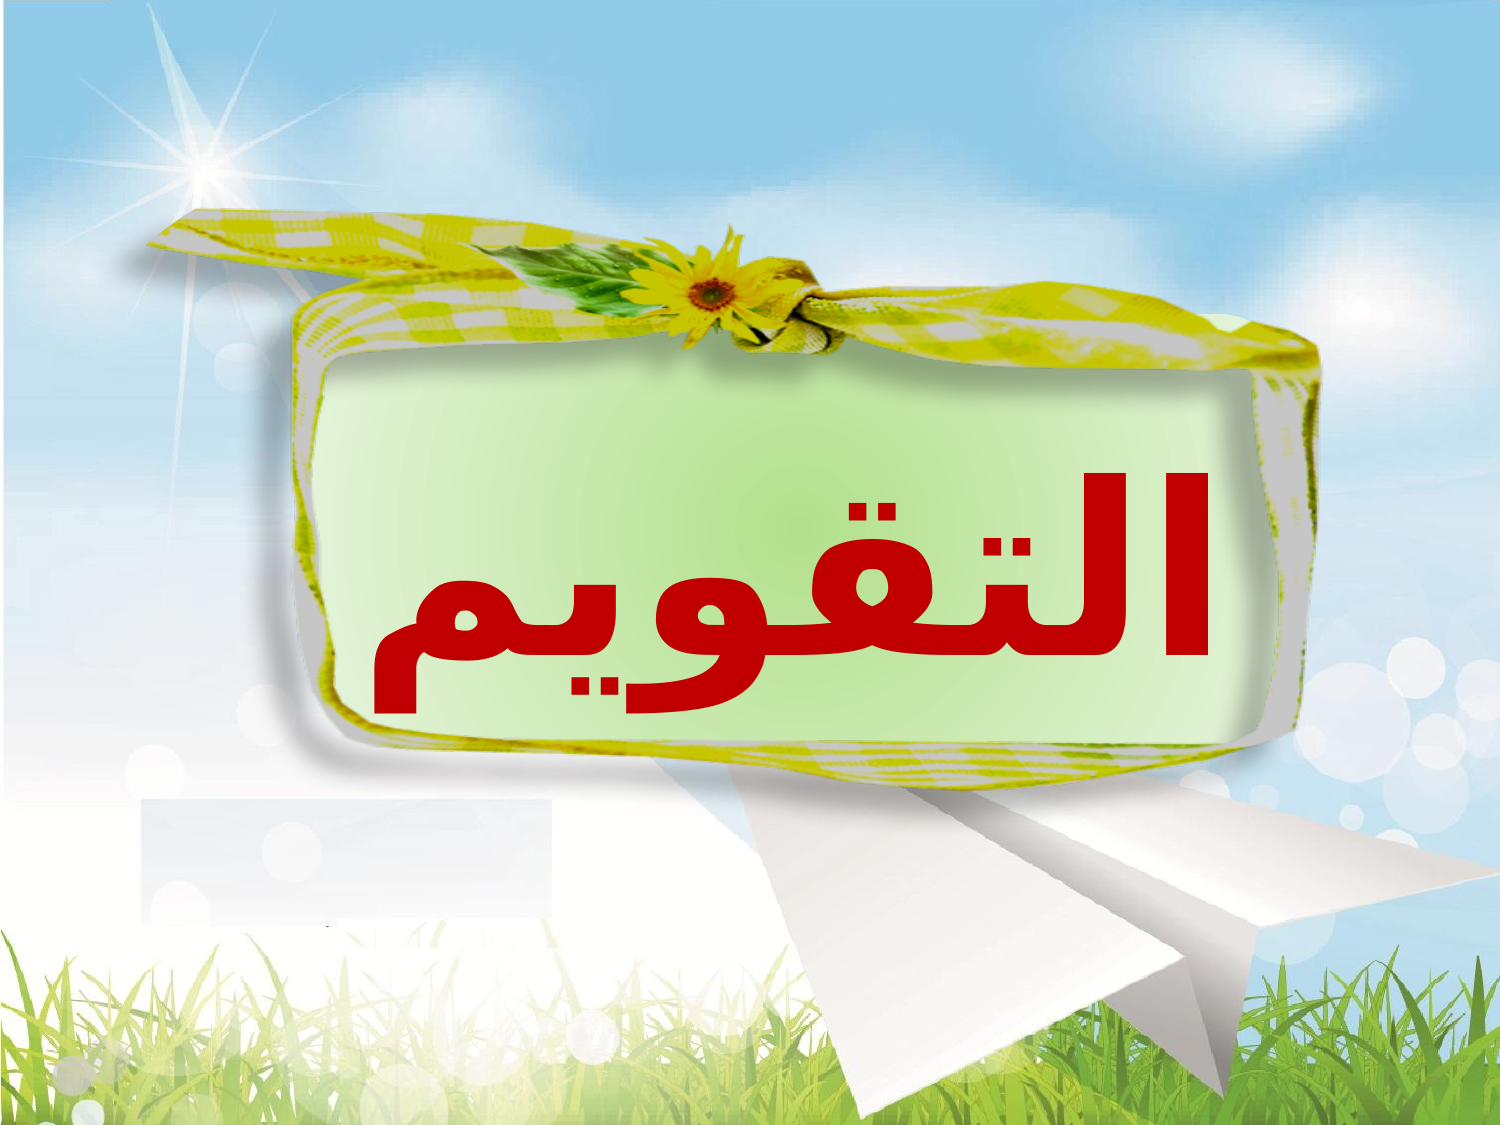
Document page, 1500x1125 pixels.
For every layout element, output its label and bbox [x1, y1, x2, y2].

text_box [37, 162, 1451, 813]
picture [0, 0, 1500, 1125]
